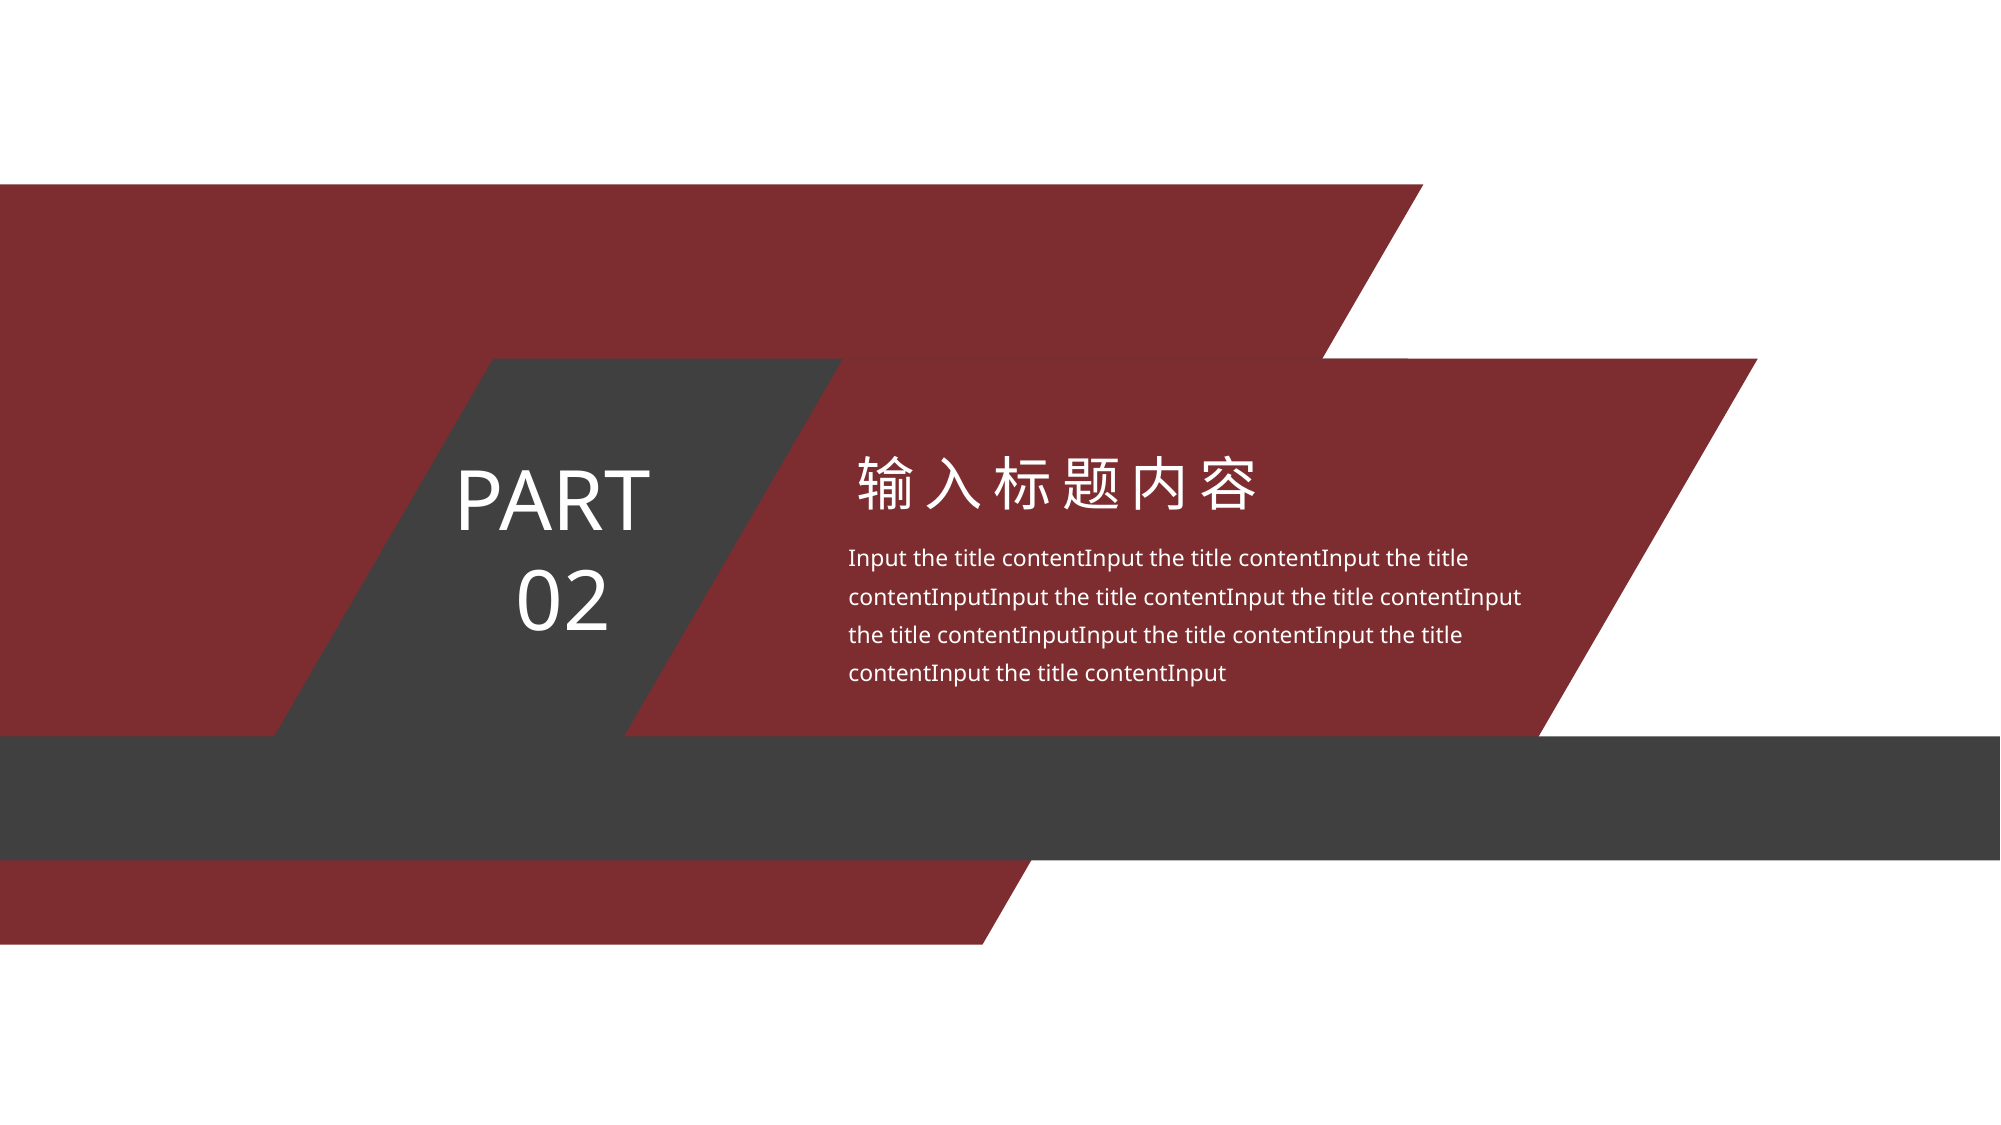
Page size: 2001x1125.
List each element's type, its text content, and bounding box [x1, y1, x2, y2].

text_box Input the title contentInput the title contentInput the title contentInputInput the title contentInput the title contentInput the title contentInputInput the title contentInput the title contentInput the title contentInput [833, 525, 1567, 735]
text_box [273, 488, 669, 735]
text_box [0, 735, 2000, 861]
text_box [623, 357, 1760, 735]
text_box 输入标题内容 [841, 439, 1424, 525]
text_box [445, 357, 842, 584]
text_box [0, 861, 1033, 946]
text_box [0, 183, 1426, 735]
text_box PART 02 [417, 439, 710, 655]
